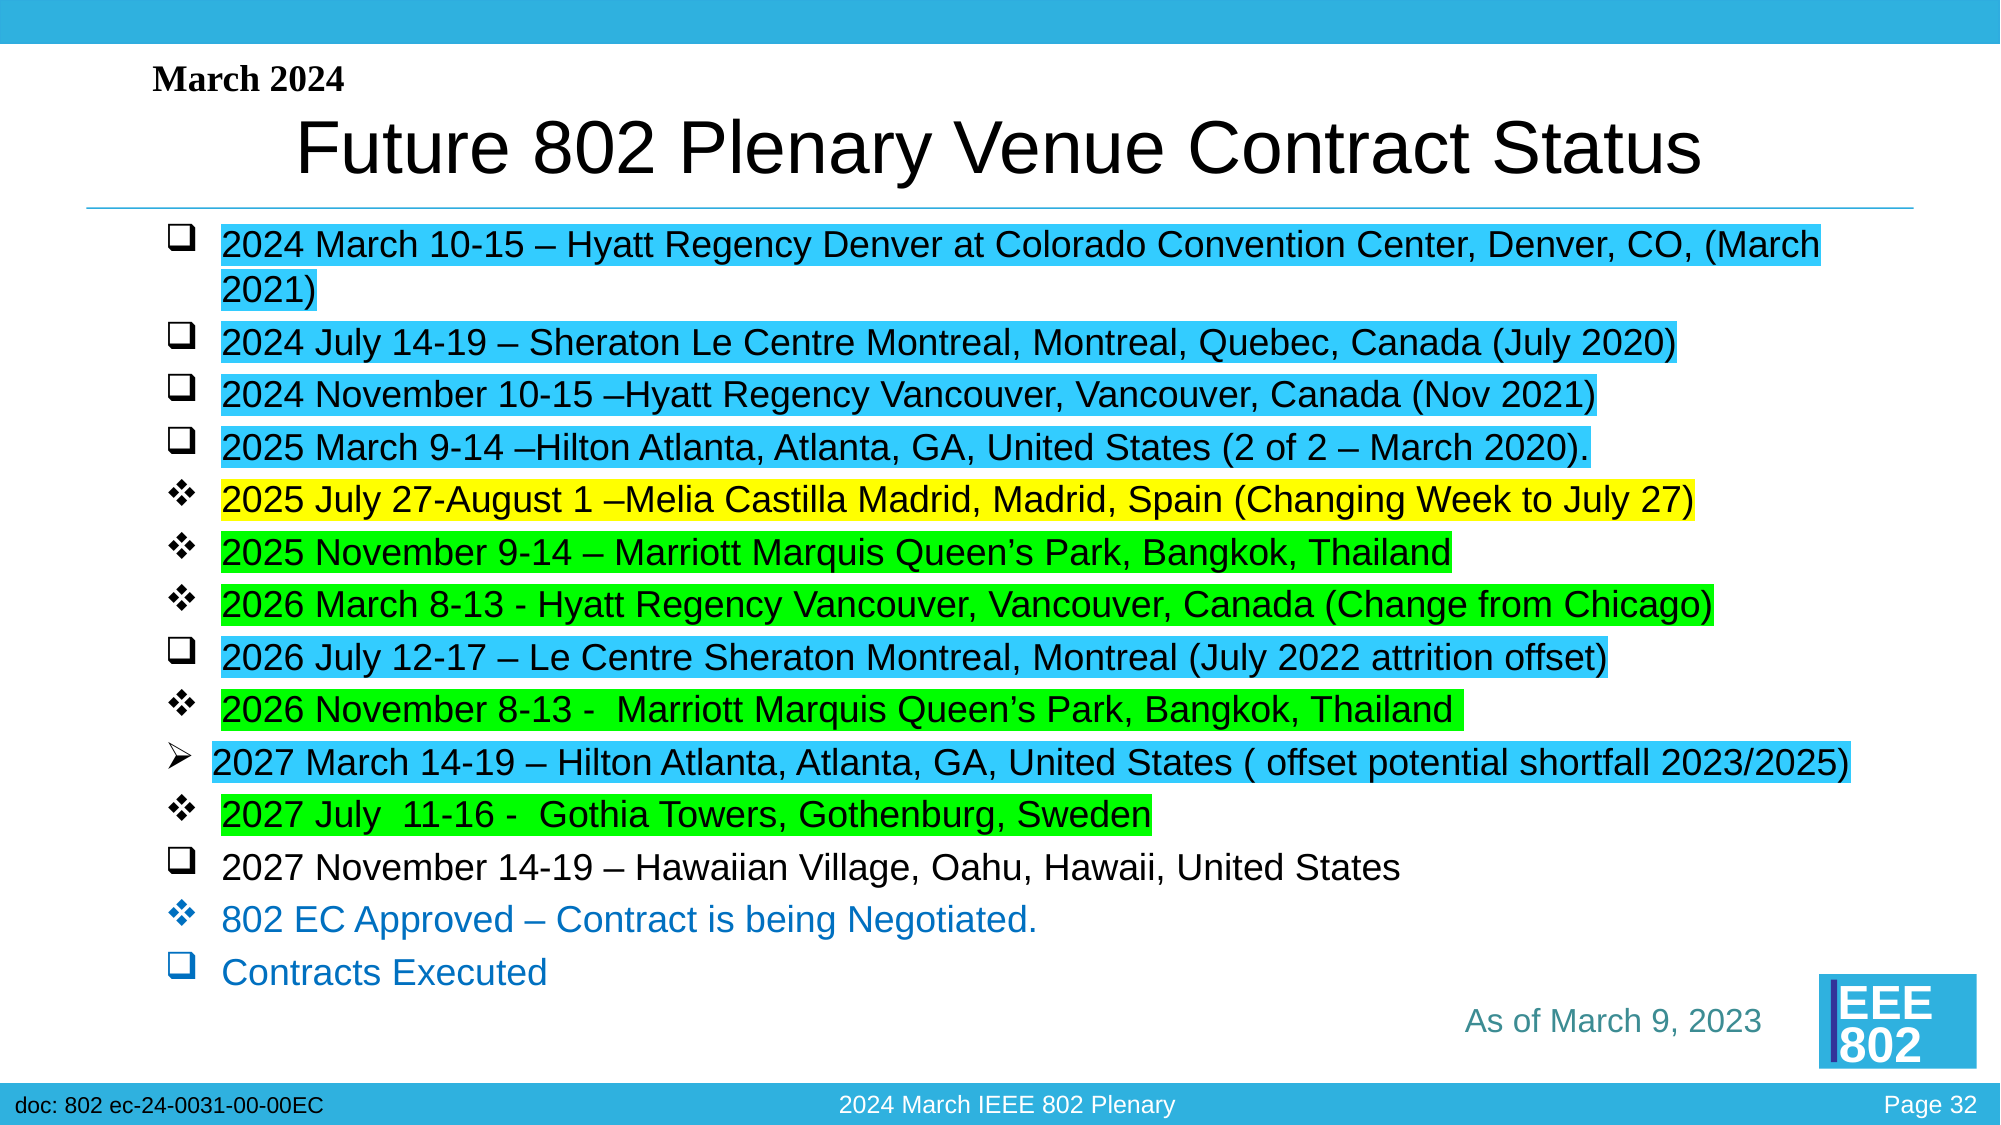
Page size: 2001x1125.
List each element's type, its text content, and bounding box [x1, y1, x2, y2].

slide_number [152, 54, 563, 100]
text_box As of March 9, 2023 [1449, 991, 1800, 1047]
list 2024 March 10-15 – Hyatt Regency Denver at Colorado Convention Center, Denver, CO, (March 2021) 2024 July 14-19 – Sheraton Le Centre Montreal, Montreal, Quebec, Canada (July 2020) 2024 November 10-15 –Hyatt Regency Vancouver, Vancouver, Canada (Nov 2021) 2025 March 9-14 –Hilton Atlanta, Atlanta, GA, United States (2 of 2 – March 2020). 2025 July 27-August 1 –Melia Castilla Madrid, Madrid, Spain (Changing Week to July 27) 2025 November 9-14 – Marriott Marquis Queen’s Park, Bangkok, Thailand 2026 March 8-13 - Hyatt Regency Vancouver, Vancouver, Canada (Change from Chicago) 2026 July 12-17 – Le Centre Sheraton Montreal, Montreal (July 2022 attrition offset) 2026 November 8-13 - Marriott Marquis Queen’s Park, Bangkok, Thailand 2027 March 14-19 – Hilton Atlanta, Atlanta, GA, United States ( offset potential shortfall 2023/2025) 2027 July 11-16 - Gothia Towers, Gothenburg, Sweden 2027 November 14-19 – Hawaiian Village, Oahu, Hawaii, United States 802 EC Approved – Contract is being Negotiated. Contracts Executed [150, 213, 1900, 1050]
title Future 802 Plenary Venue Contract Status [150, 99, 1850, 187]
